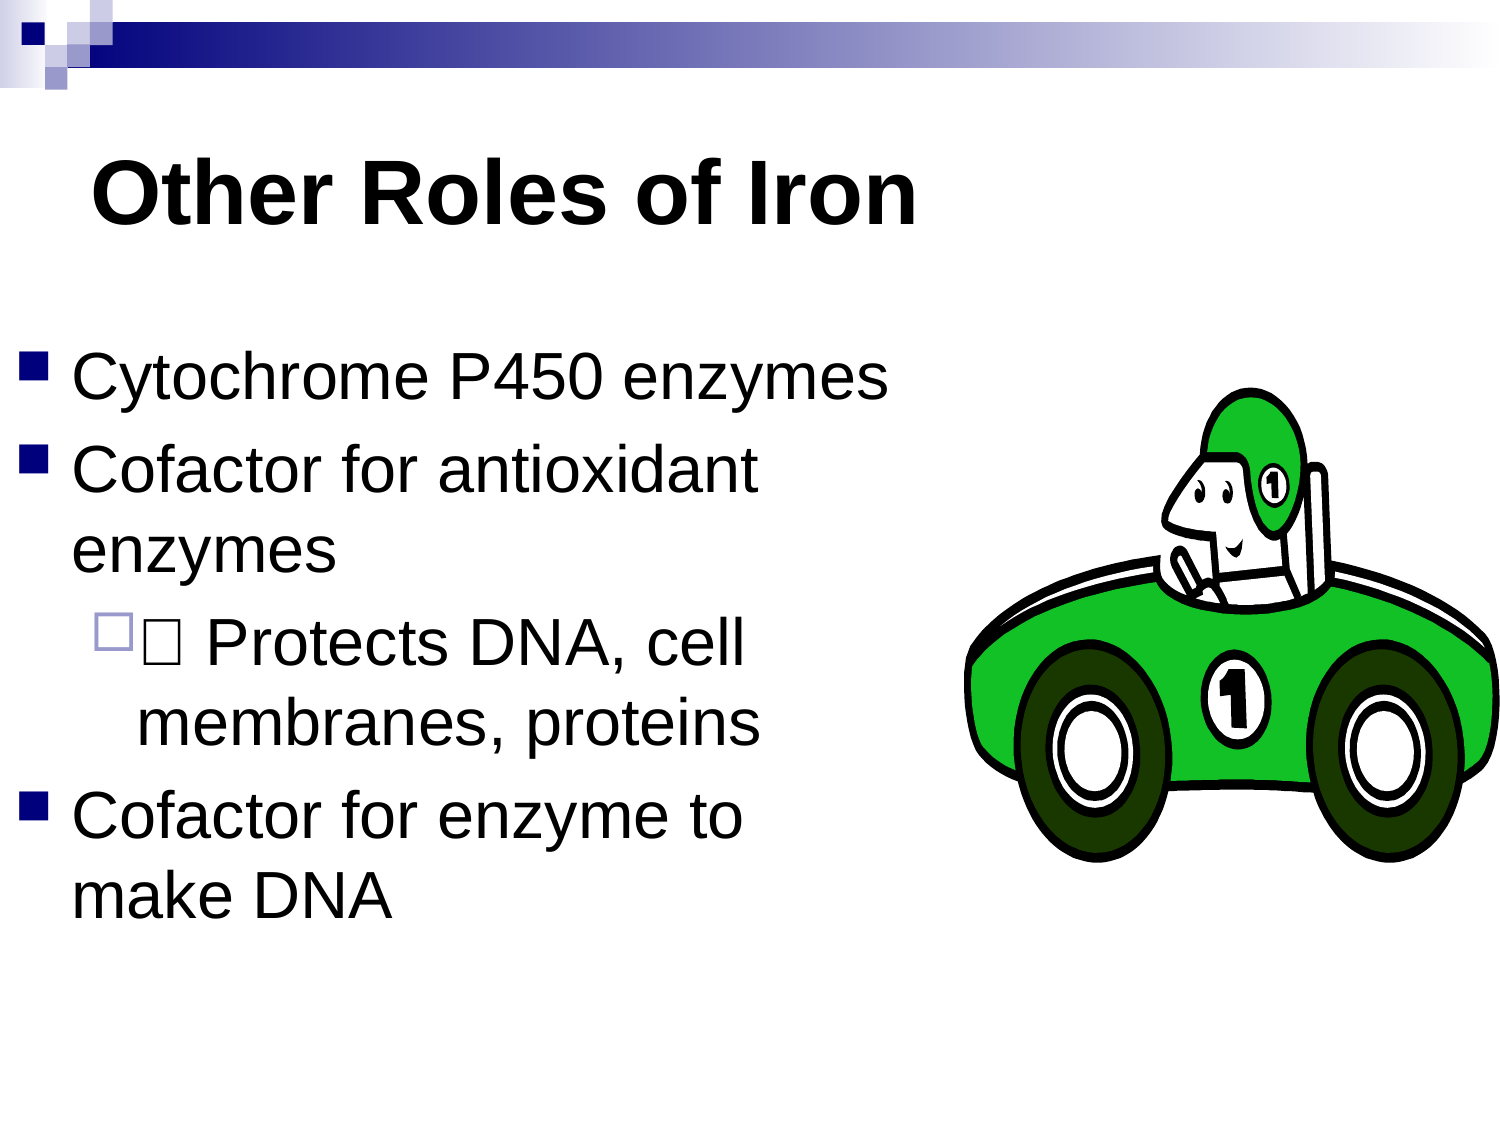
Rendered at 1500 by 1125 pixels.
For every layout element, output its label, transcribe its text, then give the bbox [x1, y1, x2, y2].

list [962, 387, 1500, 863]
list Cytochrome P450 enzymes Cofactor for antioxidant enzymes 􀂄 Protects DNA, cell membranes, proteins Cofactor for enzyme to make DNA [0, 324, 913, 1125]
title Other Roles of Iron [75, 75, 1425, 300]
